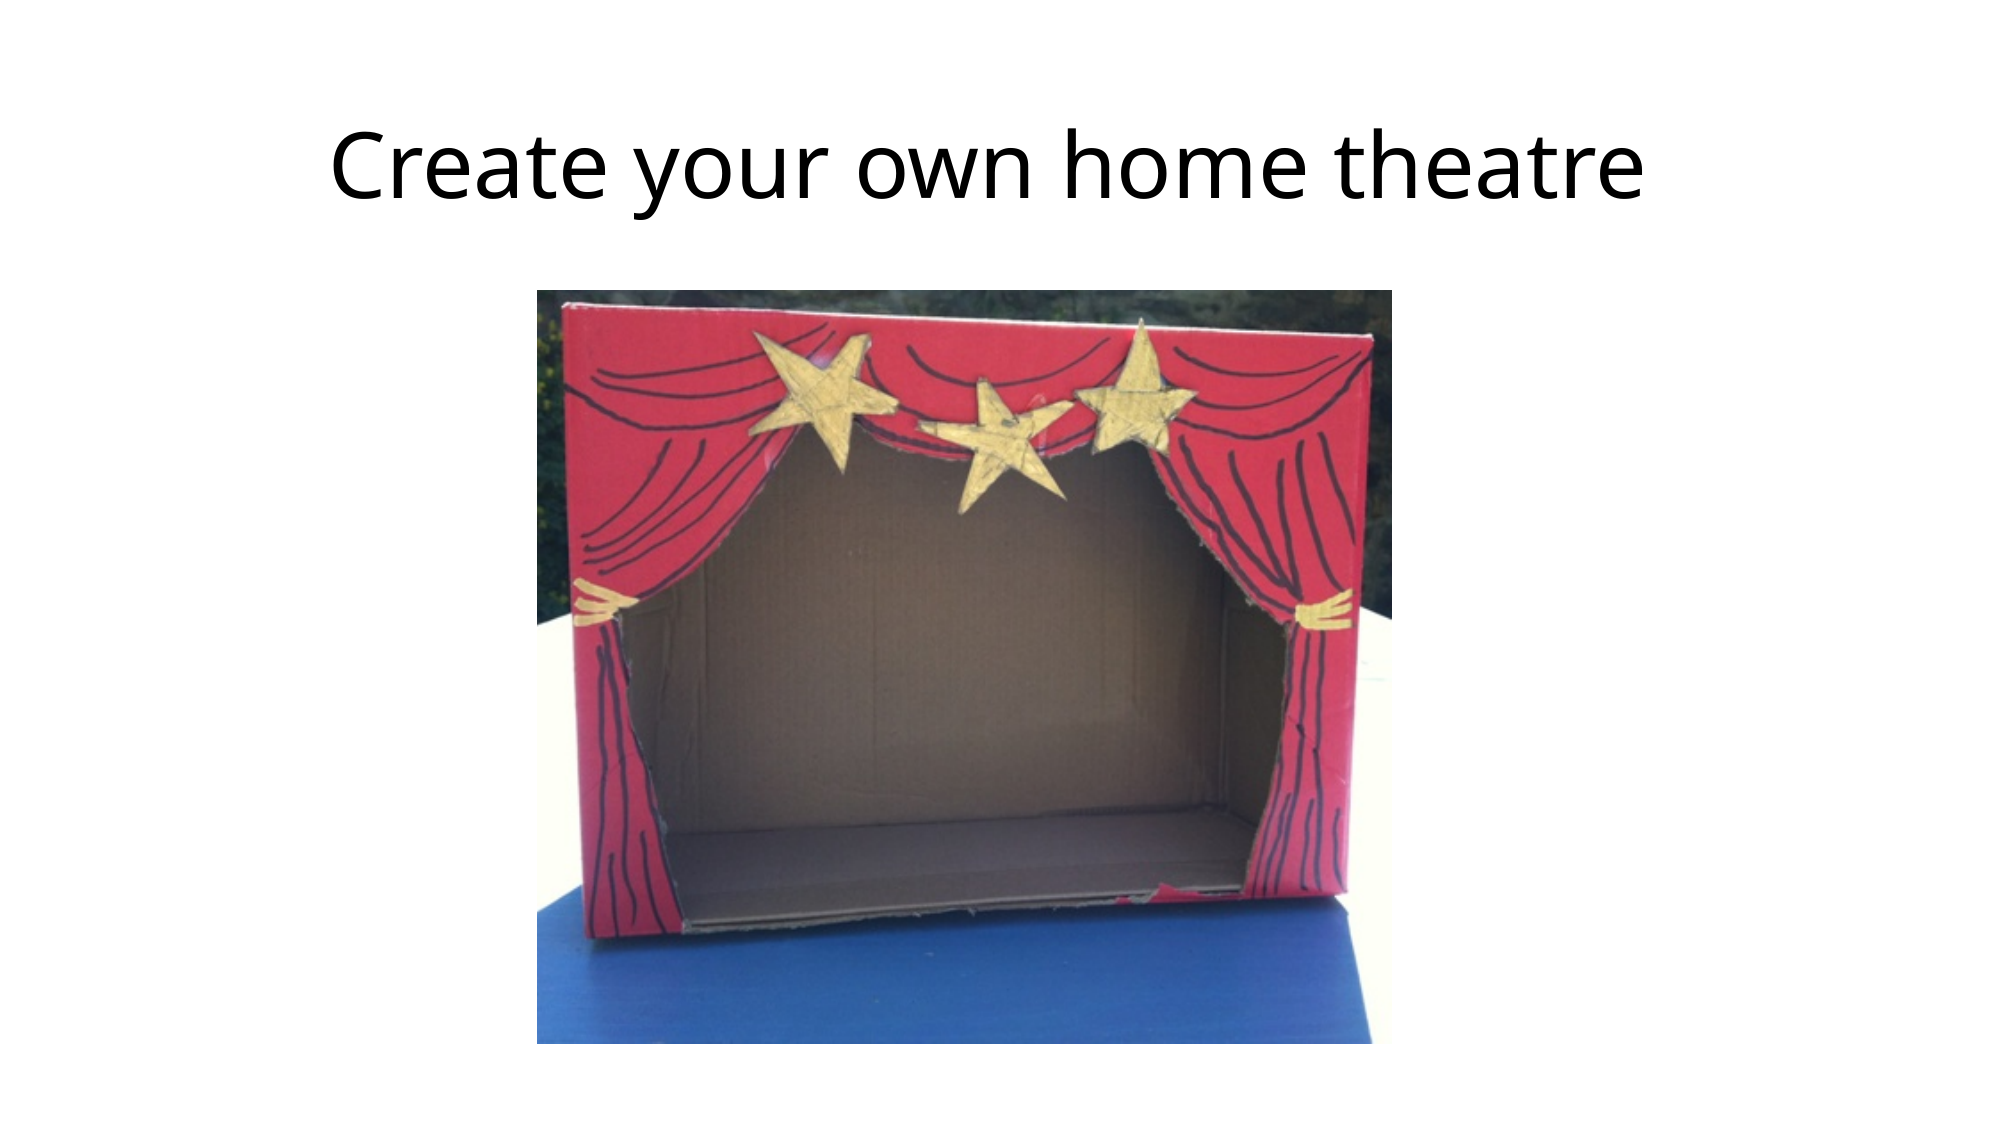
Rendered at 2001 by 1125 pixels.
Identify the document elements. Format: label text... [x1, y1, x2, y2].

title Create your own home theatre [137, 59, 1863, 278]
picture [537, 290, 1392, 1044]
